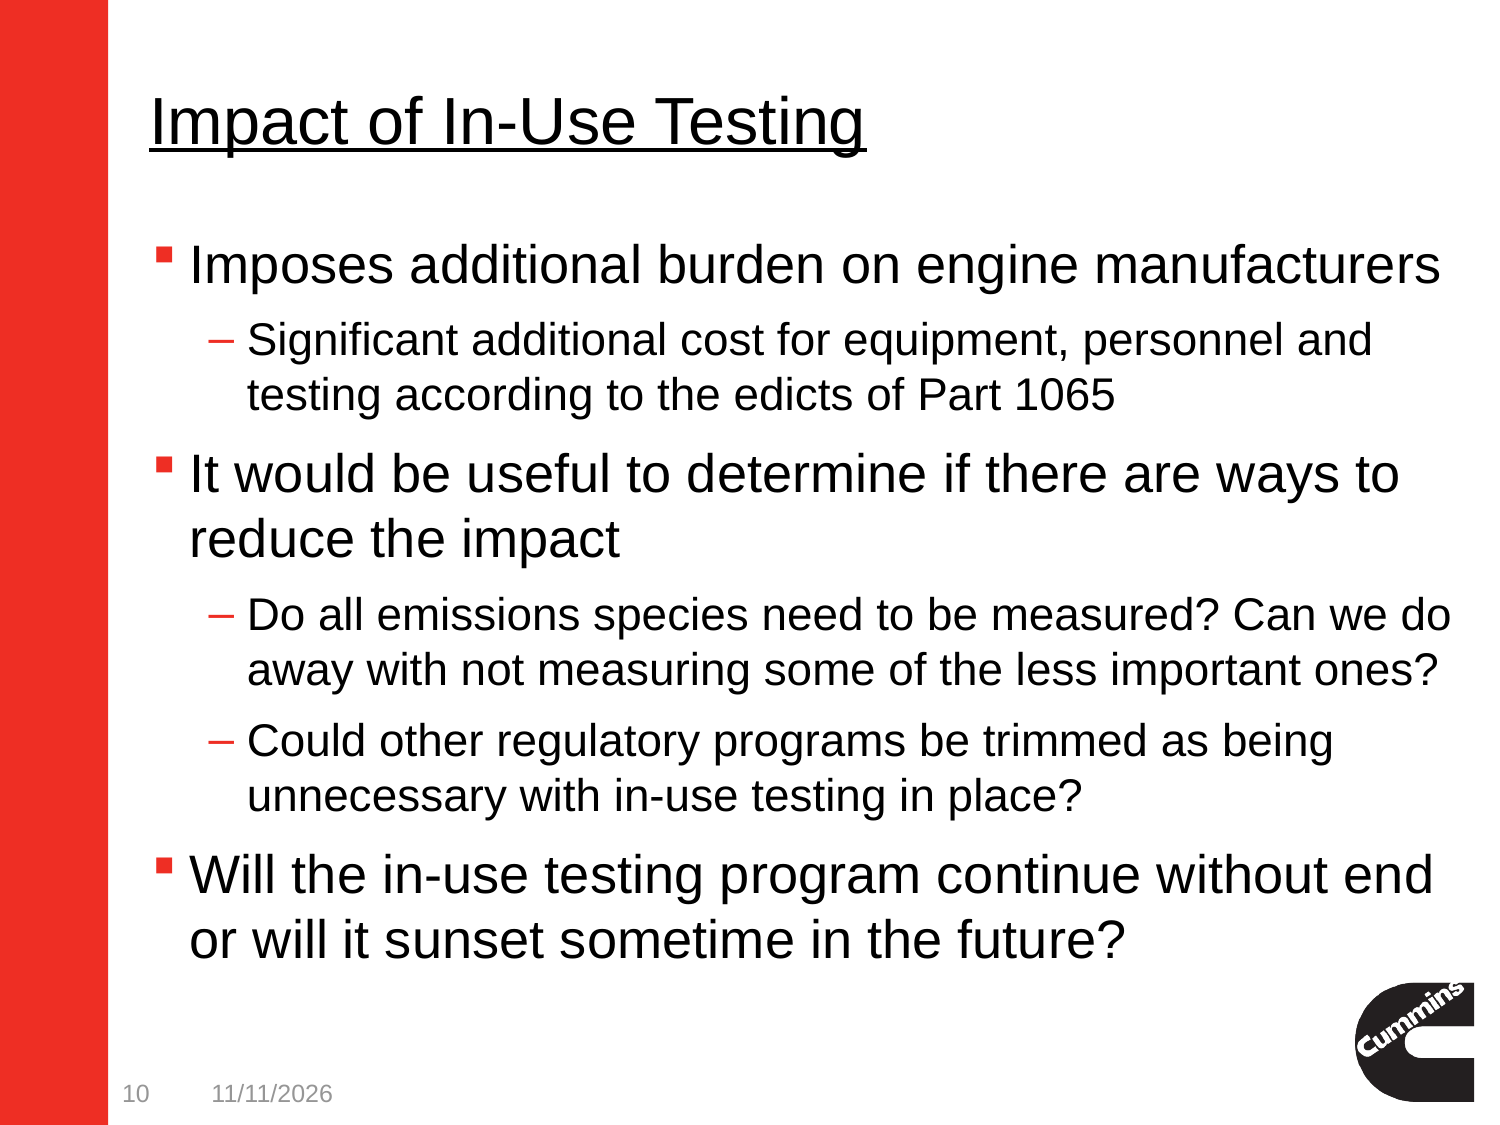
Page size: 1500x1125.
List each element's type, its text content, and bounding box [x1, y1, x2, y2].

picture [1351, 977, 1481, 1107]
list Imposes additional burden on engine manufacturers Significant additional cost for equipment, personnel and testing according to the edicts of Part 1065 It would be useful to determine if there are ways to reduce the impact Do all emissions species need to be measured? Can we do away with not measuring some of the less important ones? Could other regulatory programs be trimmed as being unnecessary with in-use testing in place? Will the in-use testing program continue without end or will it sunset sometime in the future? [151, 228, 1475, 1007]
title Impact of In-Use Testing [149, 48, 1475, 196]
slide_number 10 [121, 1029, 197, 1109]
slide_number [211, 1029, 482, 1109]
